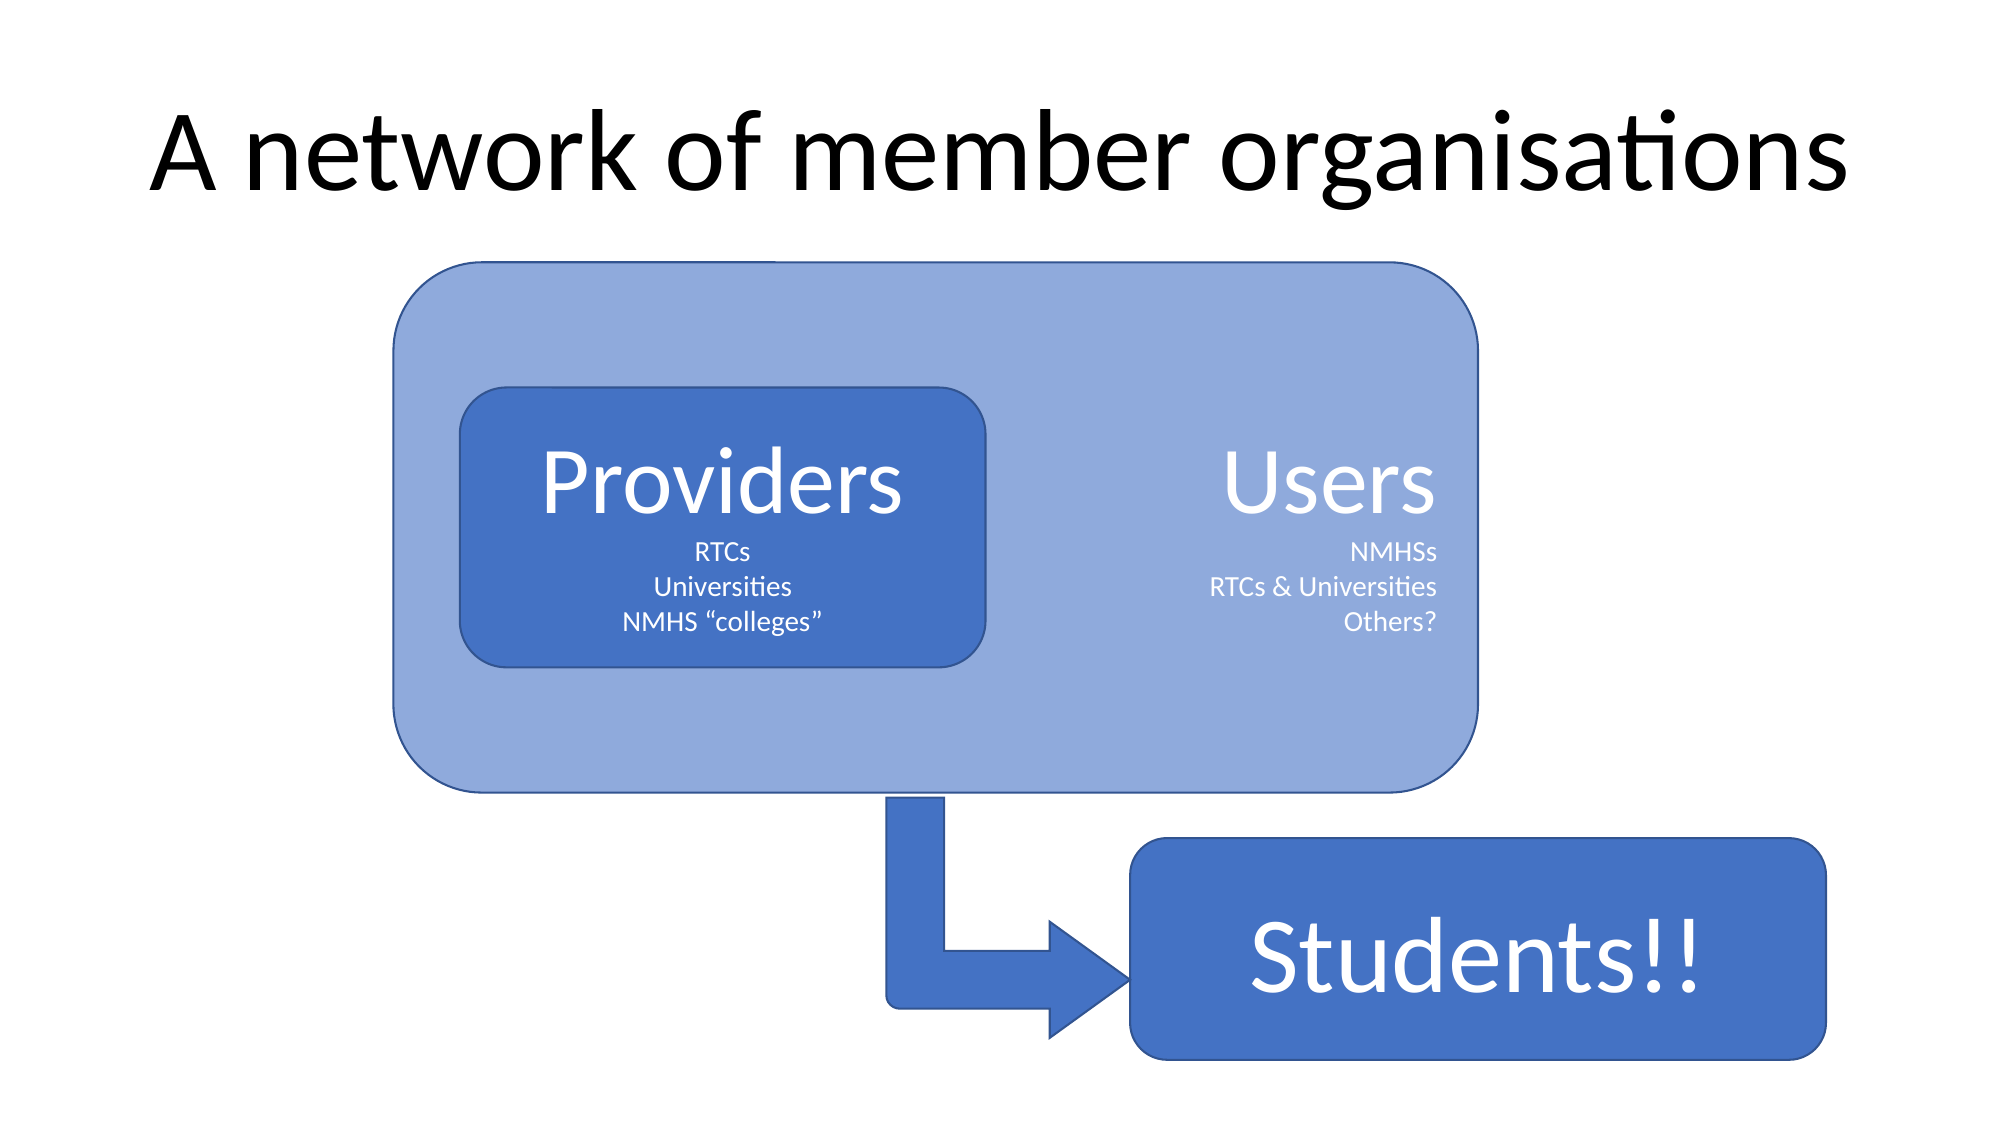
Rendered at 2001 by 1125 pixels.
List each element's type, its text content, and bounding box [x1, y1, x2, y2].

text_box Users NMHSs RTCs & Universities Others? [392, 261, 1480, 794]
text_box [885, 796, 1132, 1040]
text_box Providers RTCs Universities NMHS “colleges” [458, 386, 987, 669]
text_box Students!! [1129, 837, 1828, 1061]
text_box A network of member organisations [0, 66, 2000, 222]
